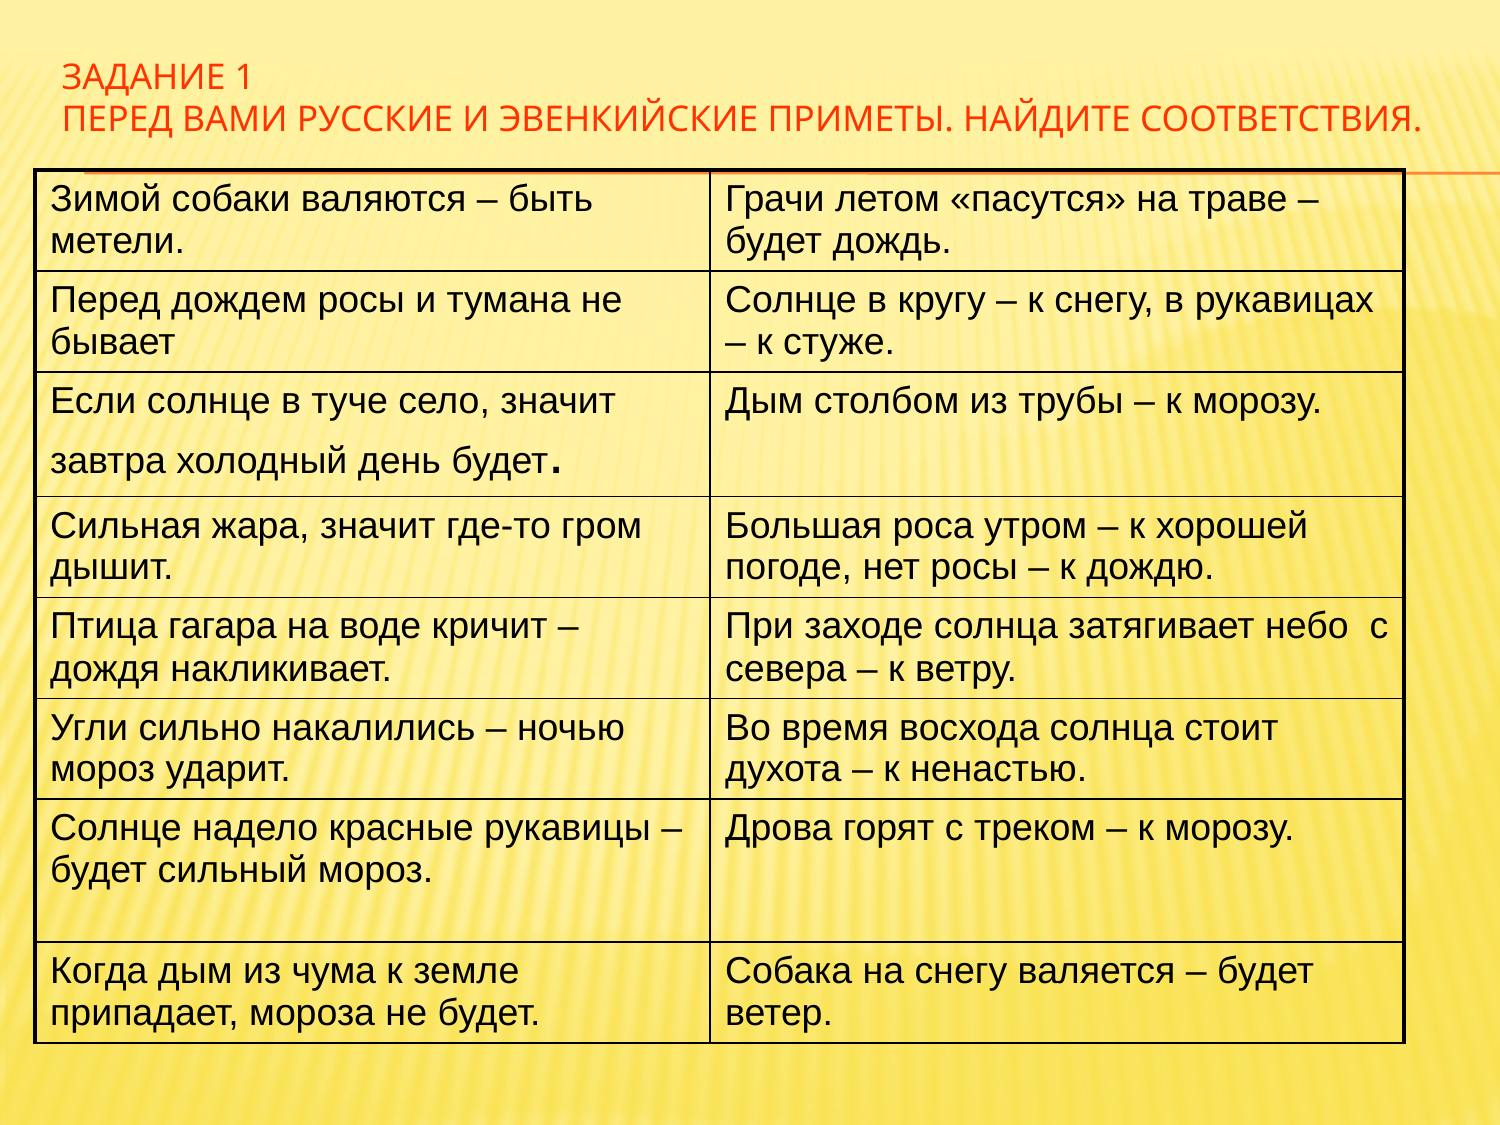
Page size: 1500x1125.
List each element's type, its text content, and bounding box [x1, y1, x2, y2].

table_cell Большая роса утром – к хорошей погоде, нет росы – к дождю. [711, 497, 1402, 597]
table_cell Угли сильно накалились – ночью мороз ударит. [37, 699, 709, 798]
table_cell Дым столбом из трубы – к морозу. [711, 373, 1402, 496]
table_cell Перед дождем росы и тумана не бывает [37, 272, 709, 371]
table_header Зимой собаки валяются – быть метели. [37, 172, 709, 270]
table_cell Когда дым из чума к земле припадает, мороза не будет. [37, 943, 709, 1042]
table_cell Дрова горят с треком – к морозу. [711, 800, 1402, 941]
table_cell Если солнце в туче село, значит завтра холодный день будет. [37, 373, 709, 496]
table_cell Солнце в кругу – к снегу, в рукавицах – к стуже. [711, 272, 1402, 371]
table_cell Во время восхода солнца стоит духота – к ненастью. [711, 699, 1402, 798]
table_cell При заходе солнца затягивает небо с севера – к ветру. [711, 598, 1402, 698]
title Задание 1 Перед вами русские и эвенкийские приметы. Найдите соответствия. [46, 40, 1454, 153]
table_cell Солнце надело красные рукавицы – будет сильный мороз. [37, 800, 709, 941]
table_cell Сильная жара, значит где-то гром дышит. [37, 497, 709, 597]
table_cell Собака на снегу валяется – будет ветер. [711, 943, 1402, 1042]
table_header Грачи летом «пасутся» на траве – будет дождь. [711, 172, 1402, 270]
table_cell Птица гагара на воде кричит – дождя накликивает. [37, 598, 709, 698]
